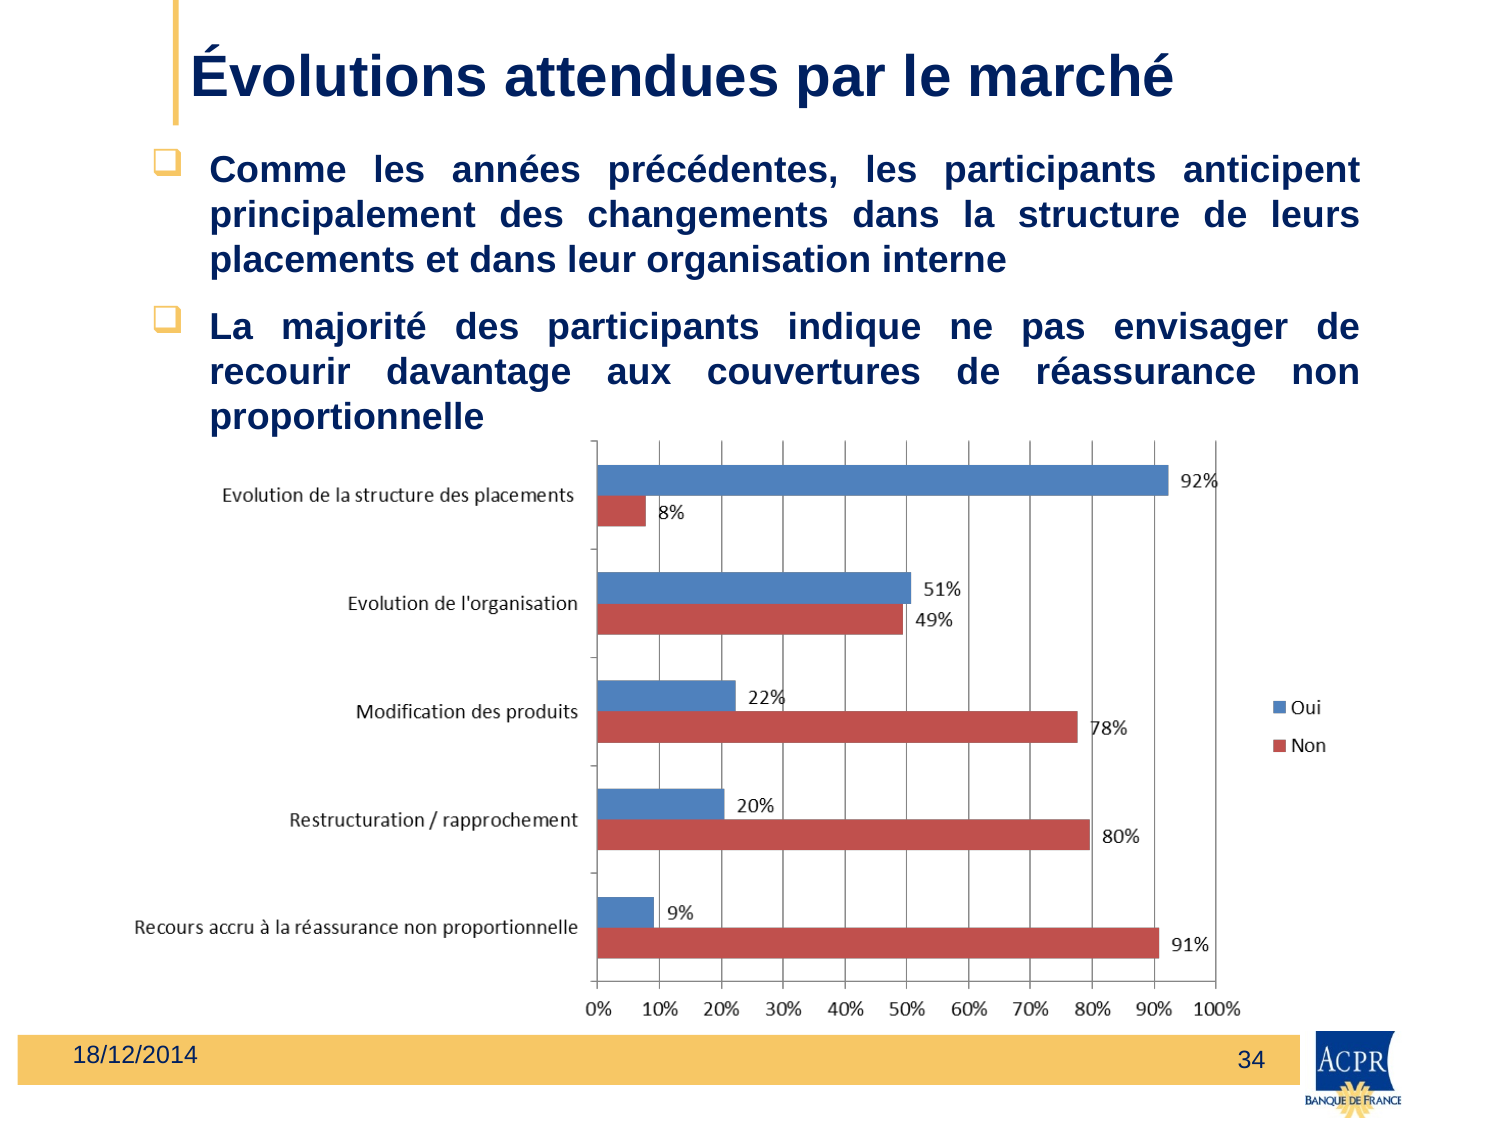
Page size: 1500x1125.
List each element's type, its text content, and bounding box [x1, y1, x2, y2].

picture [120, 418, 1402, 1118]
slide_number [57, 1023, 408, 1084]
title Évolutions attendues par le marché [175, 8, 1436, 138]
list Comme les années précédentes, les participants anticipent principalement des changements dans la structure de leurs placements et dans leur organisation interne La majorité des participants indique ne pas envisager de recourir davantage aux couvertures de réassurance non proportionnelle [135, 137, 1376, 976]
